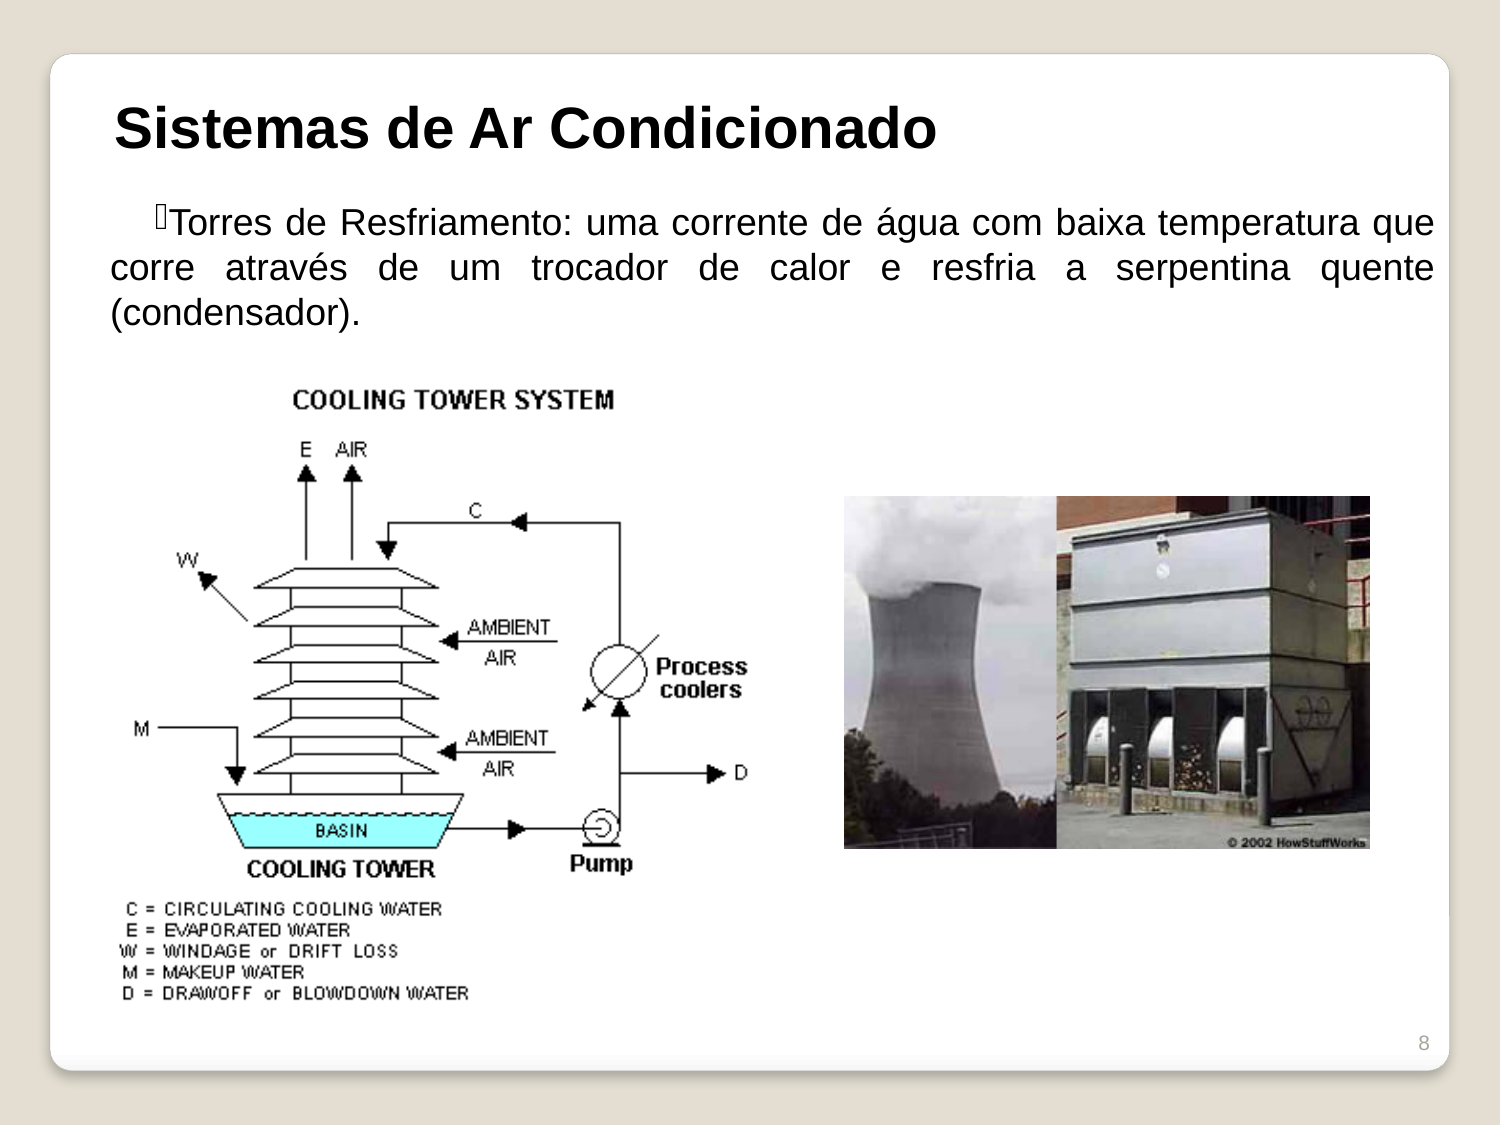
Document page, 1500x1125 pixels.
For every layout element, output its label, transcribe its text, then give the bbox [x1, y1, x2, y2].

text_box Sistemas de Ar Condicionado [99, 82, 1425, 168]
slide_number 8 [1369, 1002, 1445, 1063]
picture [844, 496, 1370, 849]
picture [99, 358, 780, 1025]
text_box Torres de Resfriamento: uma corrente de água com baixa temperatura que corre através de um trocador de calor e resfria a serpentina quente (condensador). [59, 190, 1450, 386]
